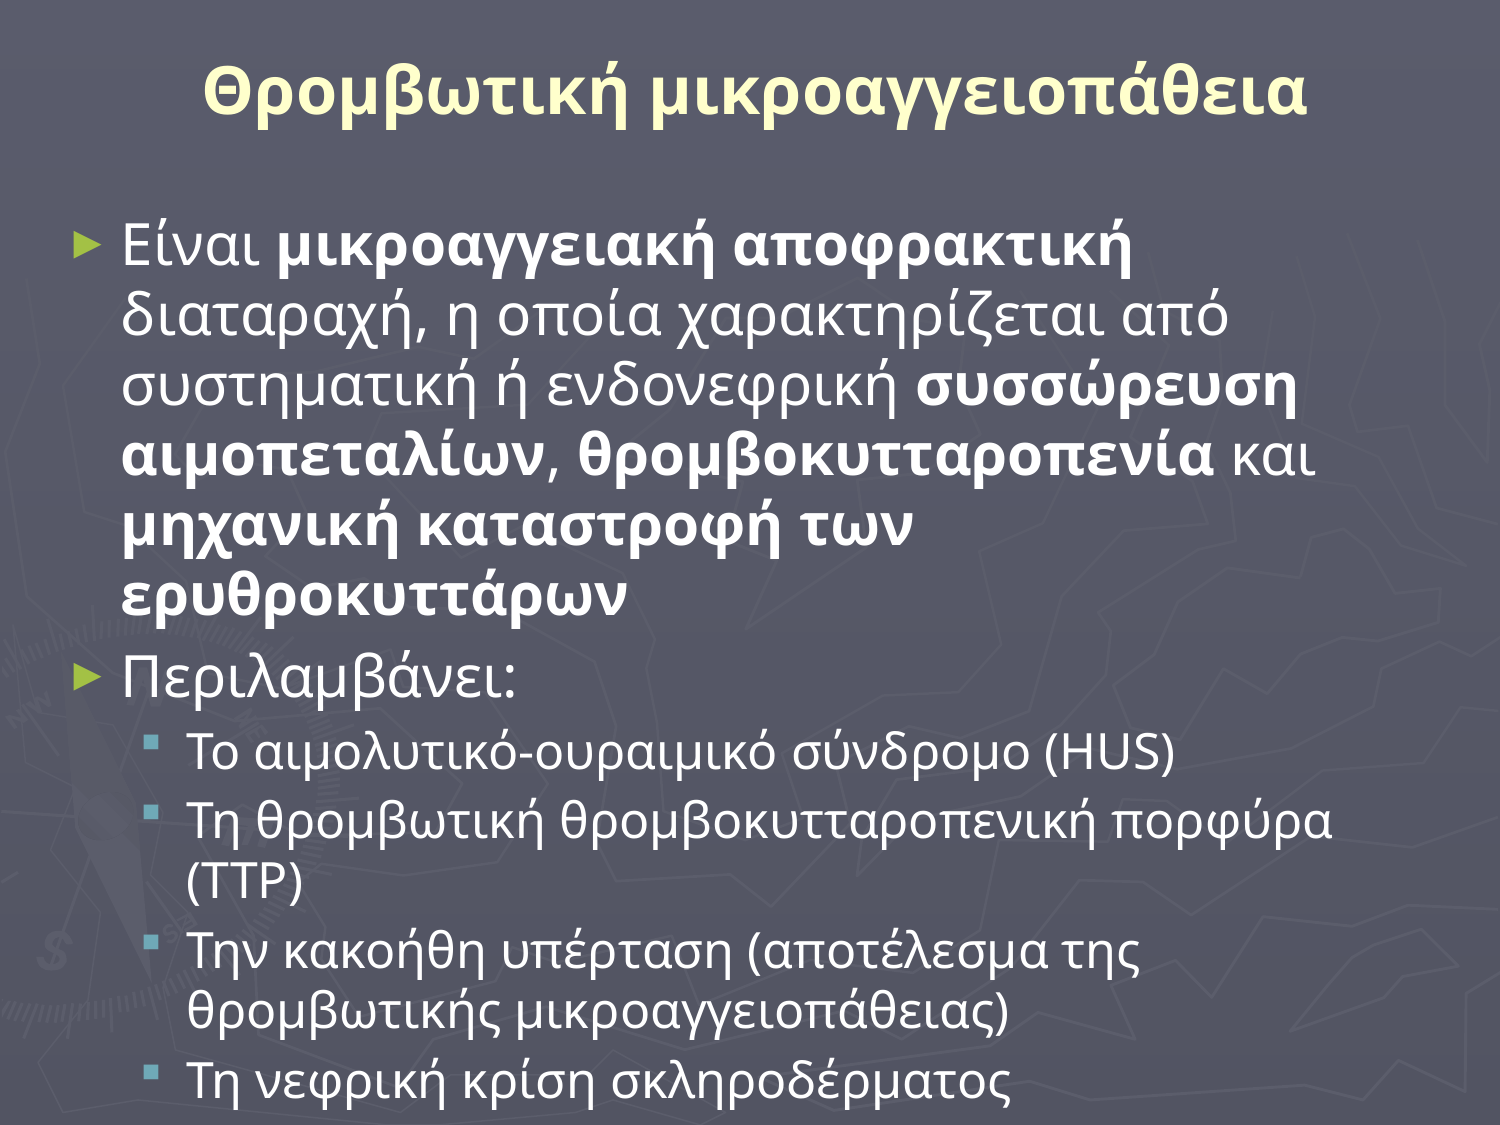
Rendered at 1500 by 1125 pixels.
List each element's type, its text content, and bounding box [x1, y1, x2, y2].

title Θρομβωτική μικροαγγειοπάθεια [49, 37, 1463, 138]
list Είναι μικροαγγειακή αποφρακτική διαταραχή, η οποία χαρακτηρίζεται από συστηματική ή ενδονεφρική συσσώρευση αιμοπεταλίων, θρομβοκυτταροπενία και μηχανική καταστροφή των ερυθροκυττάρων Περιλαμβάνει: Το αιμολυτικό-ουραιμικό σύνδρομο (HUS) Τη θρομβωτική θρομβοκυτταροπενική πορφύρα (TTP) Την κακοήθη υπέρταση (αποτέλεσμα της θρομβωτικής μικροαγγειοπάθειας) Τη νεφρική κρίση σκληροδέρματος [49, 199, 1451, 1076]
